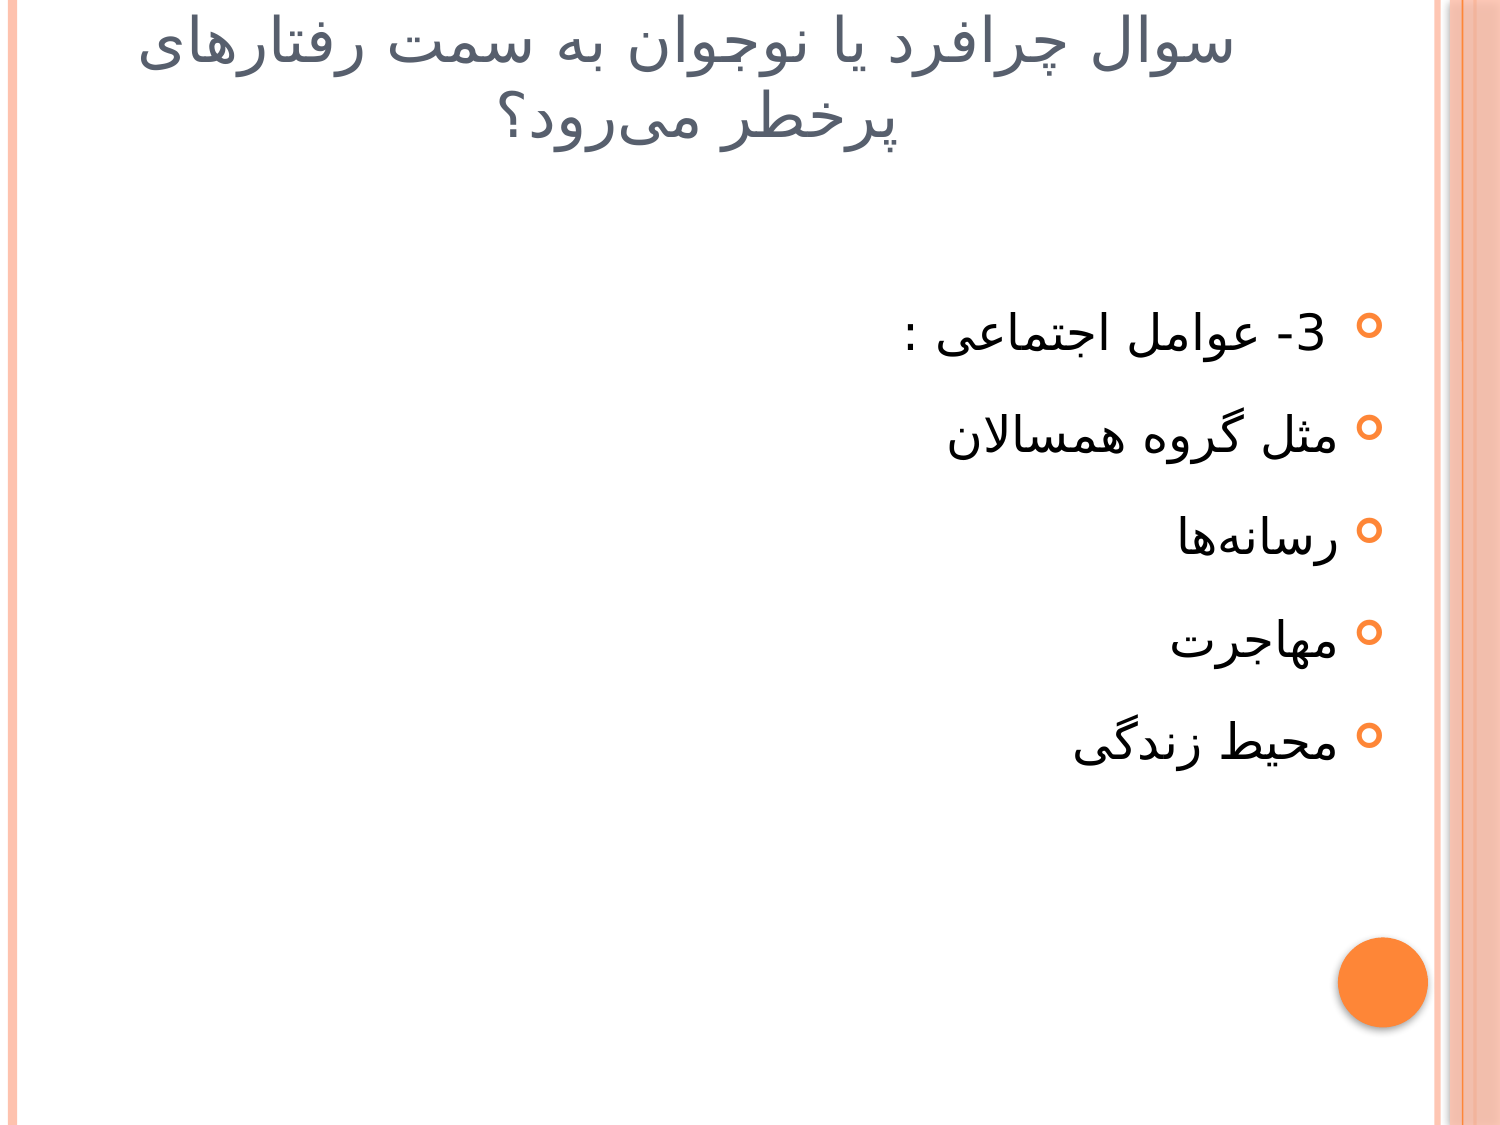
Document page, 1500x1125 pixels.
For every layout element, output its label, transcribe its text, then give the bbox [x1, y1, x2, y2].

title سوال چرافرد یا نوجوان به سمت رفتارهای پرخطر می‌رود؟ [75, 45, 1300, 233]
list 3- عوامل اجتماعی : مثل گروه همسالان رسانه‌ها مهاجرت محیط زندگی [75, 262, 1400, 1125]
